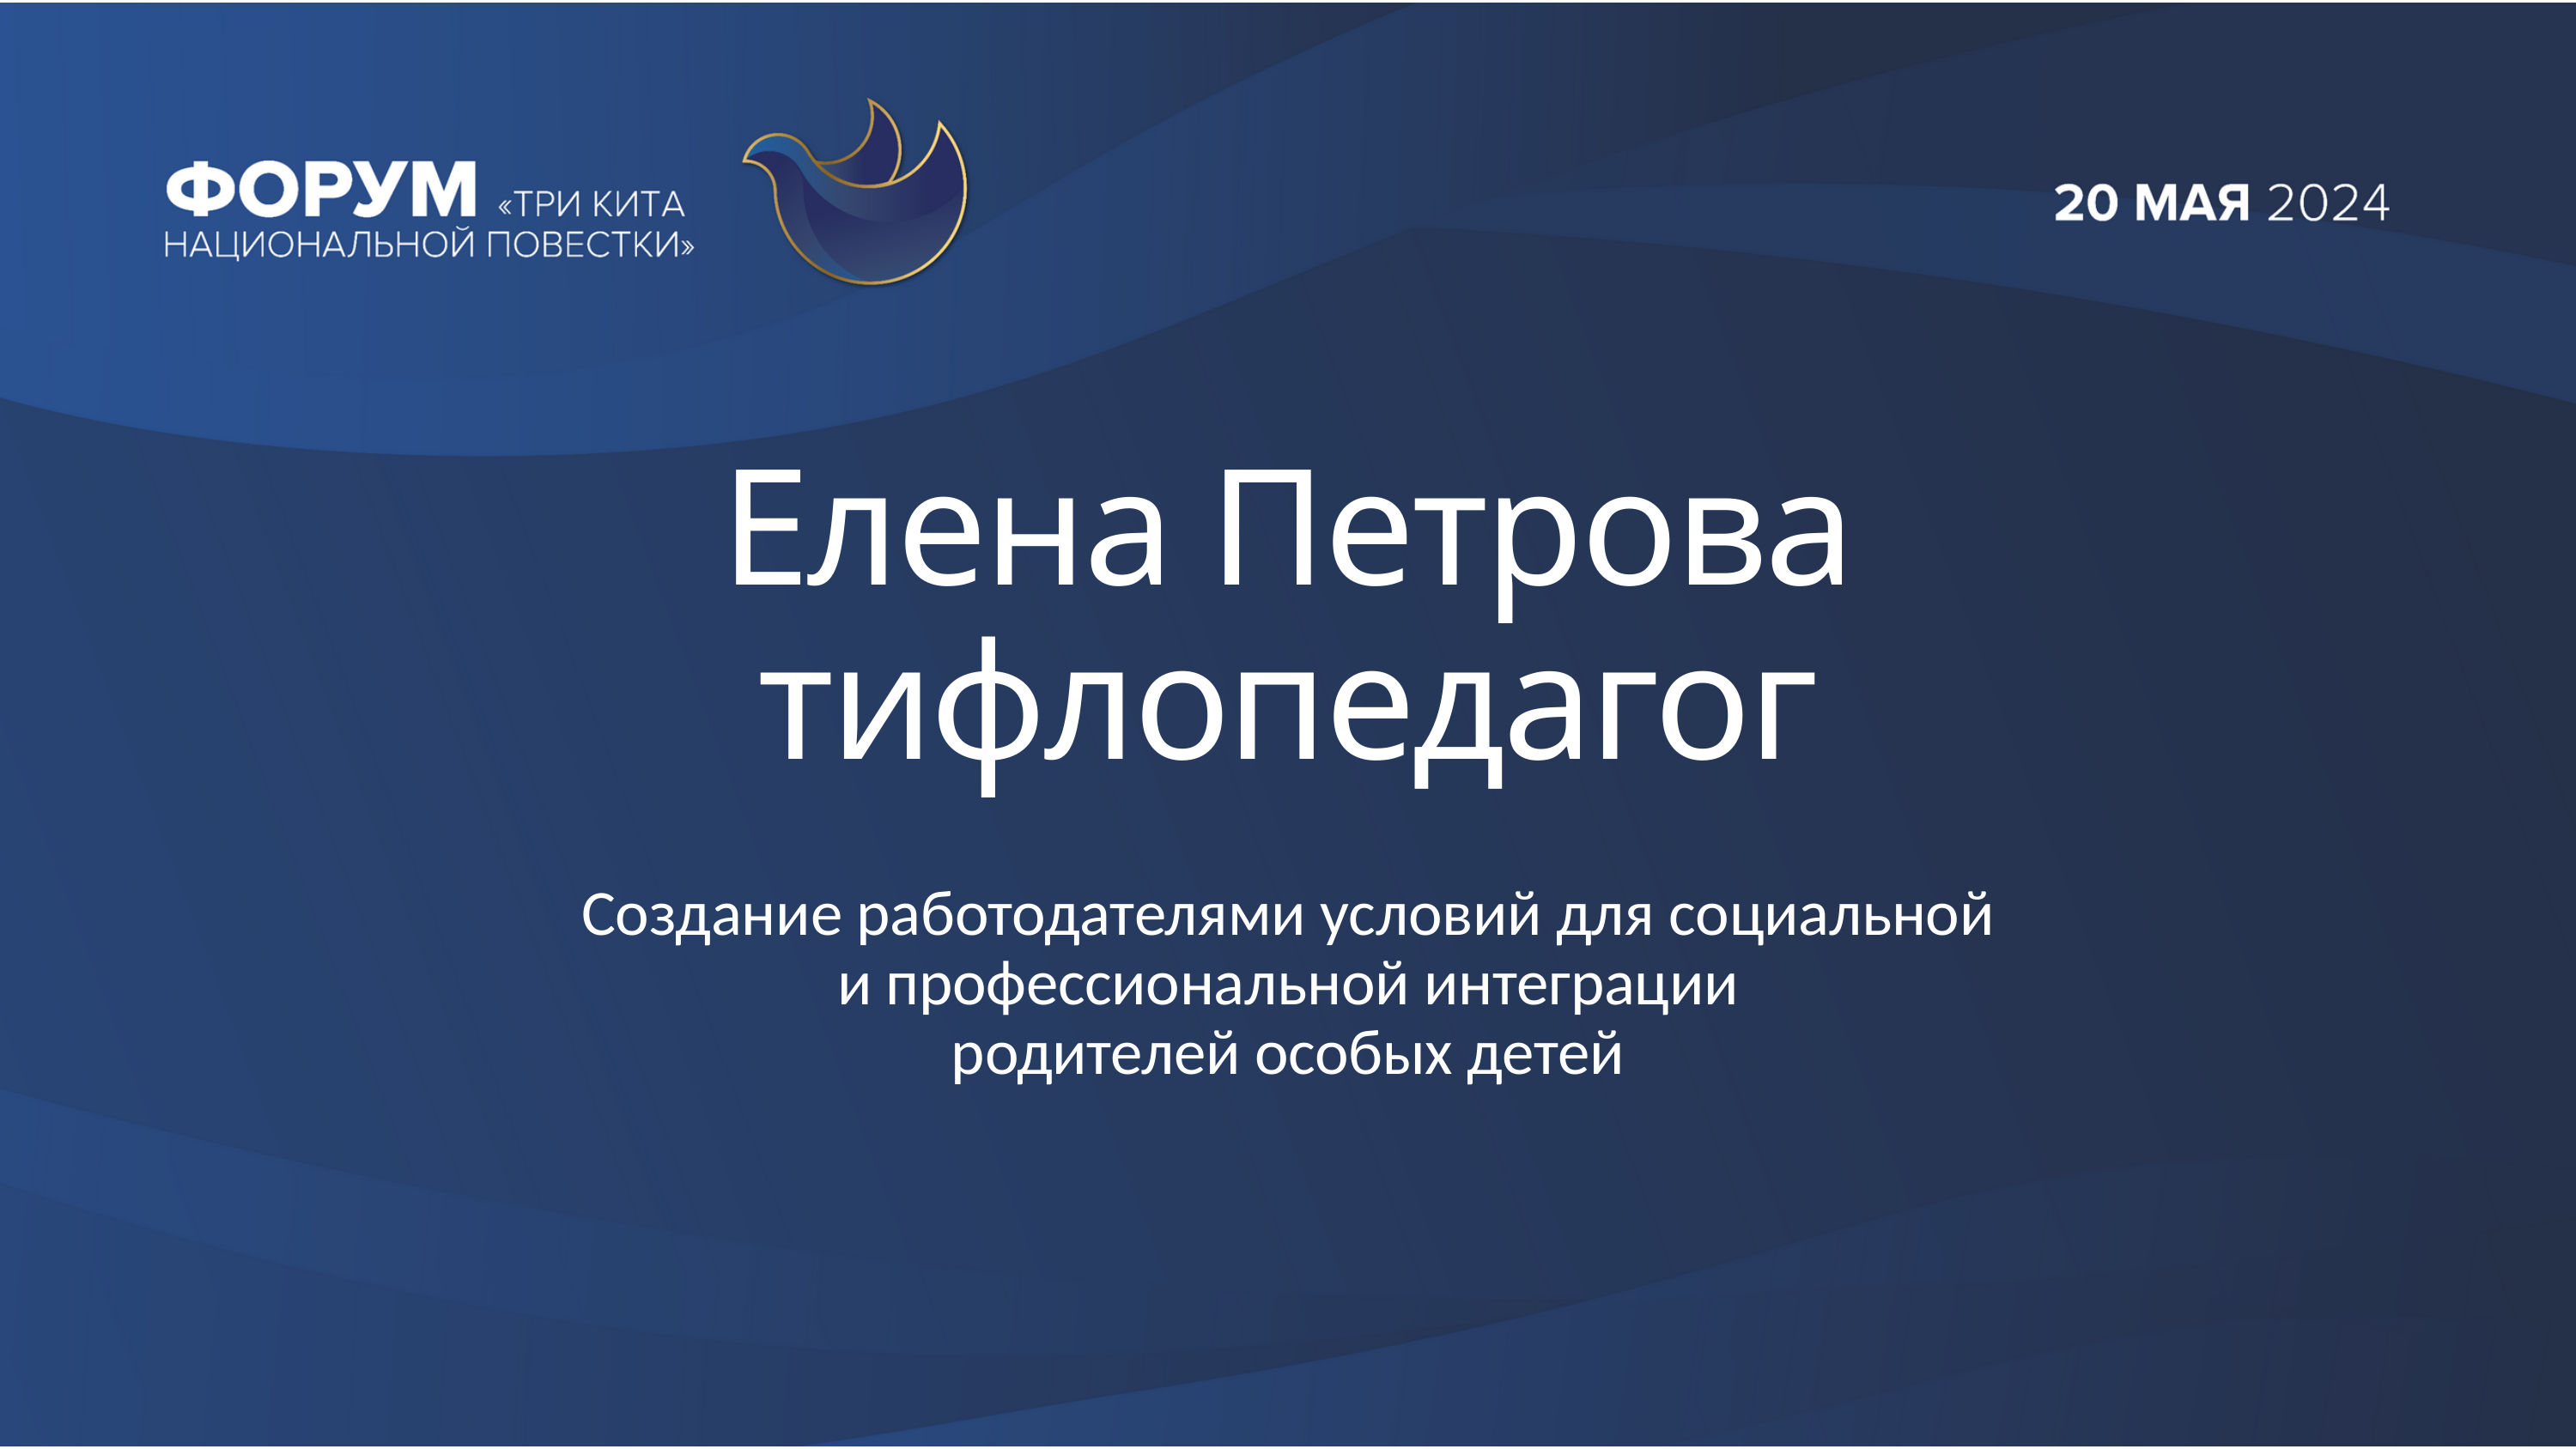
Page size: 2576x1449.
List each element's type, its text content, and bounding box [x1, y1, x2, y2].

text_box Елена Петрова тифлопедагог [334, 443, 2241, 791]
text_box [0, 3, 2576, 1446]
text_box Создание работодателями условий для социальной и профессиональной интеграции родителей особых детей [334, 878, 2241, 1088]
